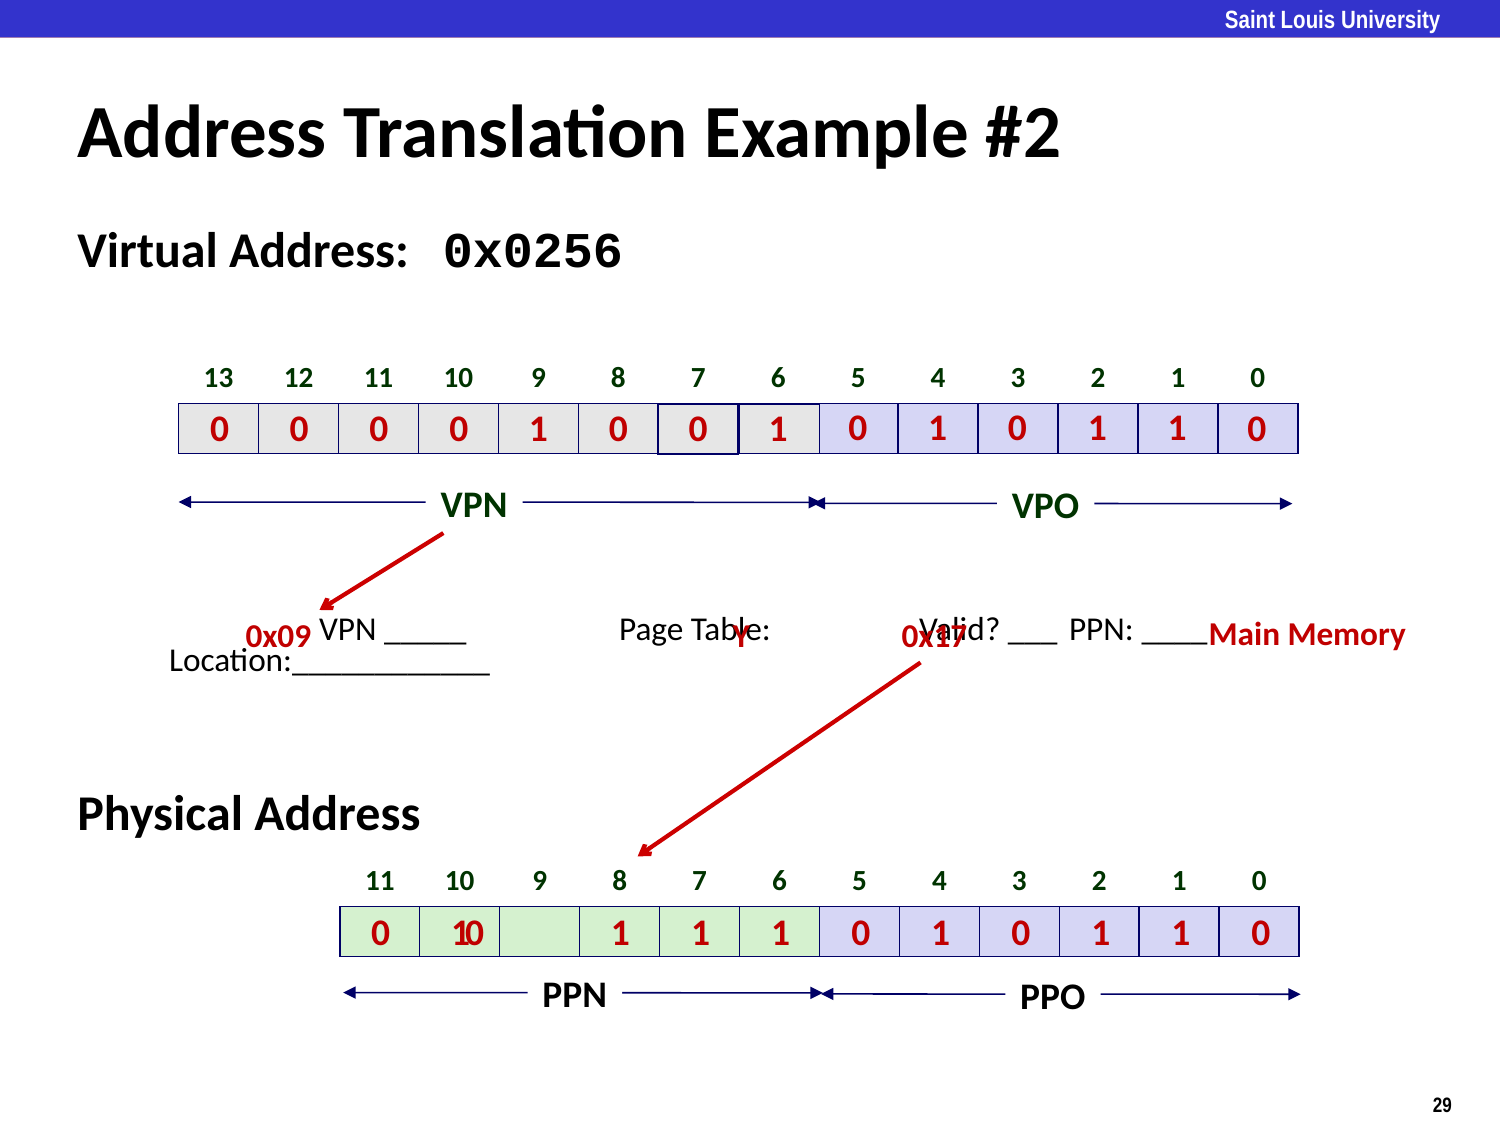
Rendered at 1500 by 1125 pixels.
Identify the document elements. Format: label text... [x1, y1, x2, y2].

text_box [556, 404, 578, 454]
text_box 6 [738, 353, 818, 404]
text_box 13 [178, 353, 258, 404]
text_box [418, 404, 441, 454]
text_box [363, 905, 1279, 962]
text_box 0 [680, 401, 716, 457]
text_box 1 [1159, 401, 1195, 457]
text_box 4 [898, 353, 978, 404]
text_box [1137, 404, 1159, 454]
text_box 1 [521, 401, 556, 457]
text_box 1 [1139, 856, 1219, 904]
text_box [1115, 404, 1137, 454]
text_box Y [725, 611, 758, 660]
text_box 0 [1239, 401, 1275, 457]
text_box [825, 479, 1293, 535]
text_box 10 [419, 856, 499, 904]
text_box 2 [1059, 856, 1139, 904]
text_box 3 [978, 353, 1058, 404]
text_box [1195, 404, 1217, 454]
text_box 0 [840, 401, 875, 457]
text_box [796, 403, 820, 454]
text_box [820, 404, 840, 454]
text_box 0 [202, 401, 237, 457]
text_box [237, 404, 258, 454]
text_box 10 [418, 353, 498, 404]
text_box 3 [979, 856, 1059, 904]
text_box [339, 907, 360, 957]
text_box 12 [258, 353, 338, 404]
text_box 9 [498, 353, 578, 404]
text_box 0 [441, 401, 476, 457]
text_box [955, 404, 978, 454]
text_box [978, 404, 1000, 454]
text_box [258, 404, 282, 454]
title Address Translation Example #2 [62, 80, 1268, 176]
text_box [476, 404, 498, 454]
text_box [396, 404, 418, 454]
text_box [1035, 404, 1058, 454]
text_box 0 [1219, 856, 1300, 907]
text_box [178, 478, 822, 534]
text_box [875, 404, 898, 454]
text_box [317, 404, 338, 454]
text_box 7 [658, 353, 738, 404]
text_box 8 [579, 856, 659, 904]
text_box [898, 404, 920, 454]
text_box [1217, 404, 1239, 454]
text_box 0 [1000, 401, 1035, 457]
text_box 1 [1137, 353, 1217, 404]
text_box [578, 404, 601, 454]
text_box [1281, 907, 1300, 957]
text_box 5 [818, 353, 898, 404]
text_box 5 [819, 866, 899, 904]
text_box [828, 970, 1301, 1026]
text_box [716, 404, 739, 455]
text_box 0x09 [238, 611, 319, 662]
text_box Main Memory [1201, 609, 1414, 661]
text_box 0 [1217, 353, 1298, 404]
text_box 1 [920, 401, 955, 457]
text_box [1058, 404, 1080, 454]
text_box [658, 404, 680, 455]
text_box 0x17 [894, 611, 975, 662]
text_box 11 [339, 856, 419, 907]
text_box [1275, 404, 1298, 454]
text_box 6 [739, 866, 819, 904]
text_box [178, 404, 202, 454]
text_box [319, 532, 444, 611]
text_box 0 [361, 401, 396, 457]
text_box [338, 404, 361, 454]
text_box 9 [499, 856, 579, 904]
text_box 0 [282, 401, 317, 457]
text_box 0 [601, 401, 636, 457]
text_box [342, 968, 824, 1024]
list Virtual Address: 0x0256 VPN _____ Page Table: Valid? ___ PPN: ____ Location:____________ Physical Address [62, 224, 1426, 825]
text_box 8 [578, 353, 658, 404]
text_box 4 [899, 856, 979, 904]
text_box [636, 404, 658, 454]
text_box 1 [760, 401, 796, 457]
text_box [637, 662, 921, 857]
text_box 11 [338, 353, 418, 404]
text_box [739, 403, 760, 454]
text_box 7 [659, 866, 739, 904]
text_box 2 [1058, 353, 1137, 404]
text_box [498, 404, 521, 454]
text_box 1 [1080, 401, 1115, 457]
